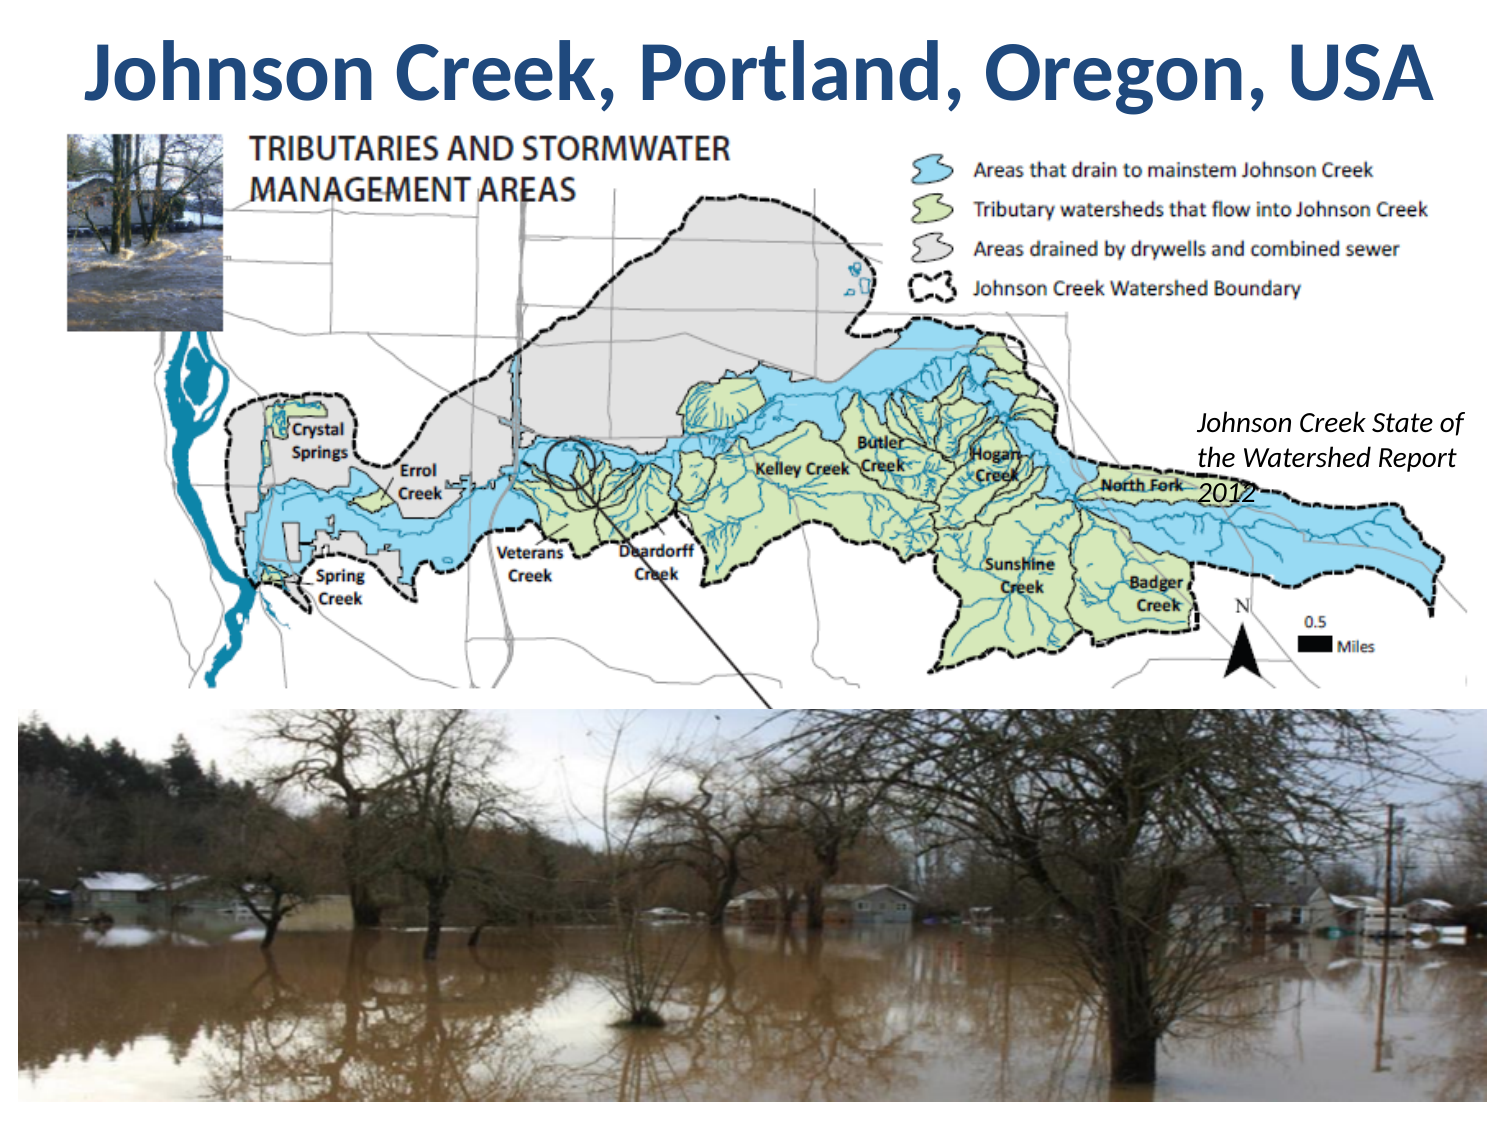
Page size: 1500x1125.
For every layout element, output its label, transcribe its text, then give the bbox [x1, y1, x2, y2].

picture [18, 118, 1488, 1103]
text_box Johnson Creek, Portland, Oregon, USA [18, 7, 1500, 195]
